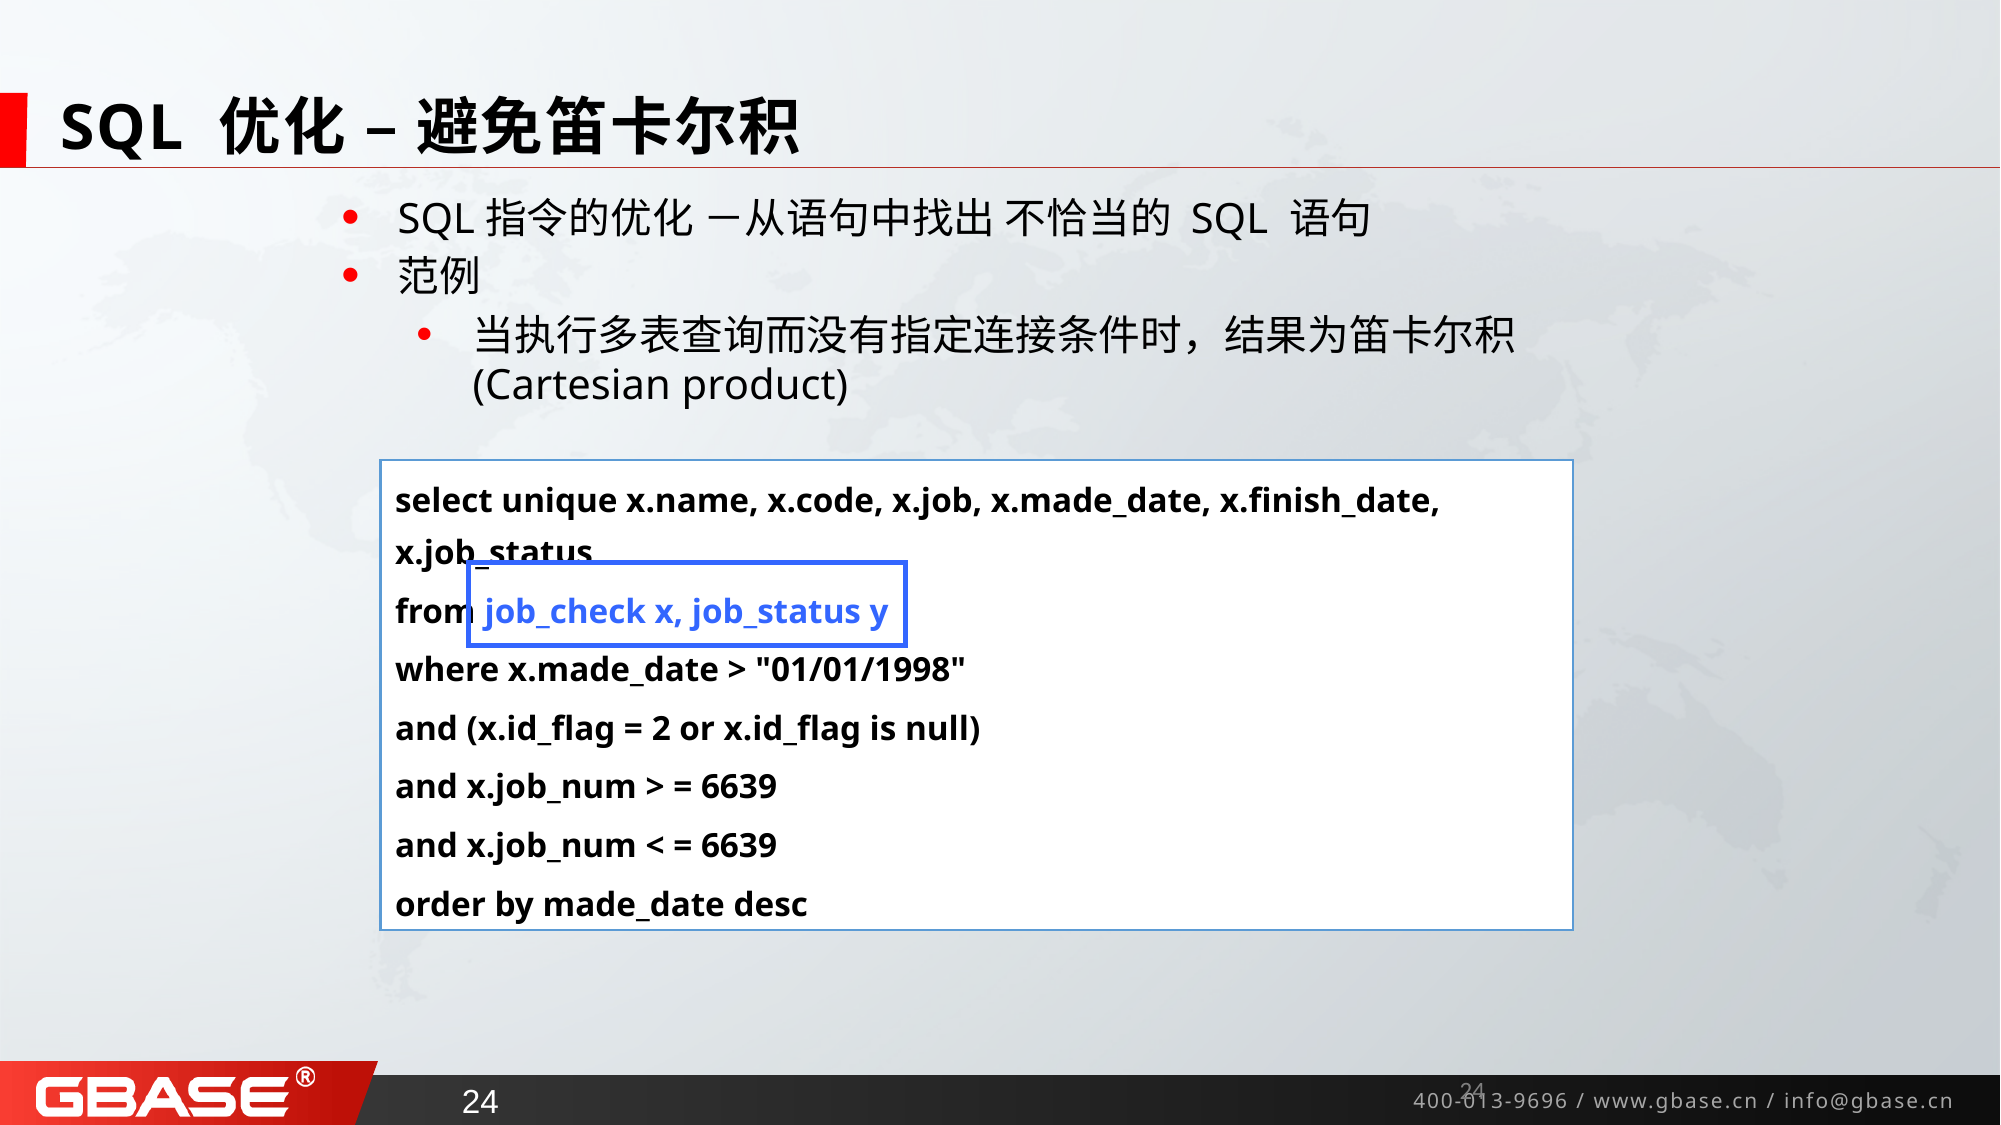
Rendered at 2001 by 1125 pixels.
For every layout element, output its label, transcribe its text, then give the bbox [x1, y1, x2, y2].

title SQL 优化 – 避免笛卡尔积 [45, 88, 1884, 168]
slide_number 23 [0, 1059, 1500, 1120]
text_box SQL指令的优化 －从语句中找出 不恰当的 SQL 语句 范例 当执行多表查询而没有指定连接条件时，结果为笛卡尔积(Cartesian product) [326, 184, 1674, 416]
text_box select unique x.name, x.code, x.job, x.made_date, x.finish_date, x.job_status from job_check x, job_status y where x.made_date > "01/01/1998" and (x.id_flag = 2 or x.id_flag is null) and x.job_num > = 6639 and x.job_num < = 6639 order by made_date desc [379, 459, 1574, 931]
text_box [468, 562, 906, 646]
